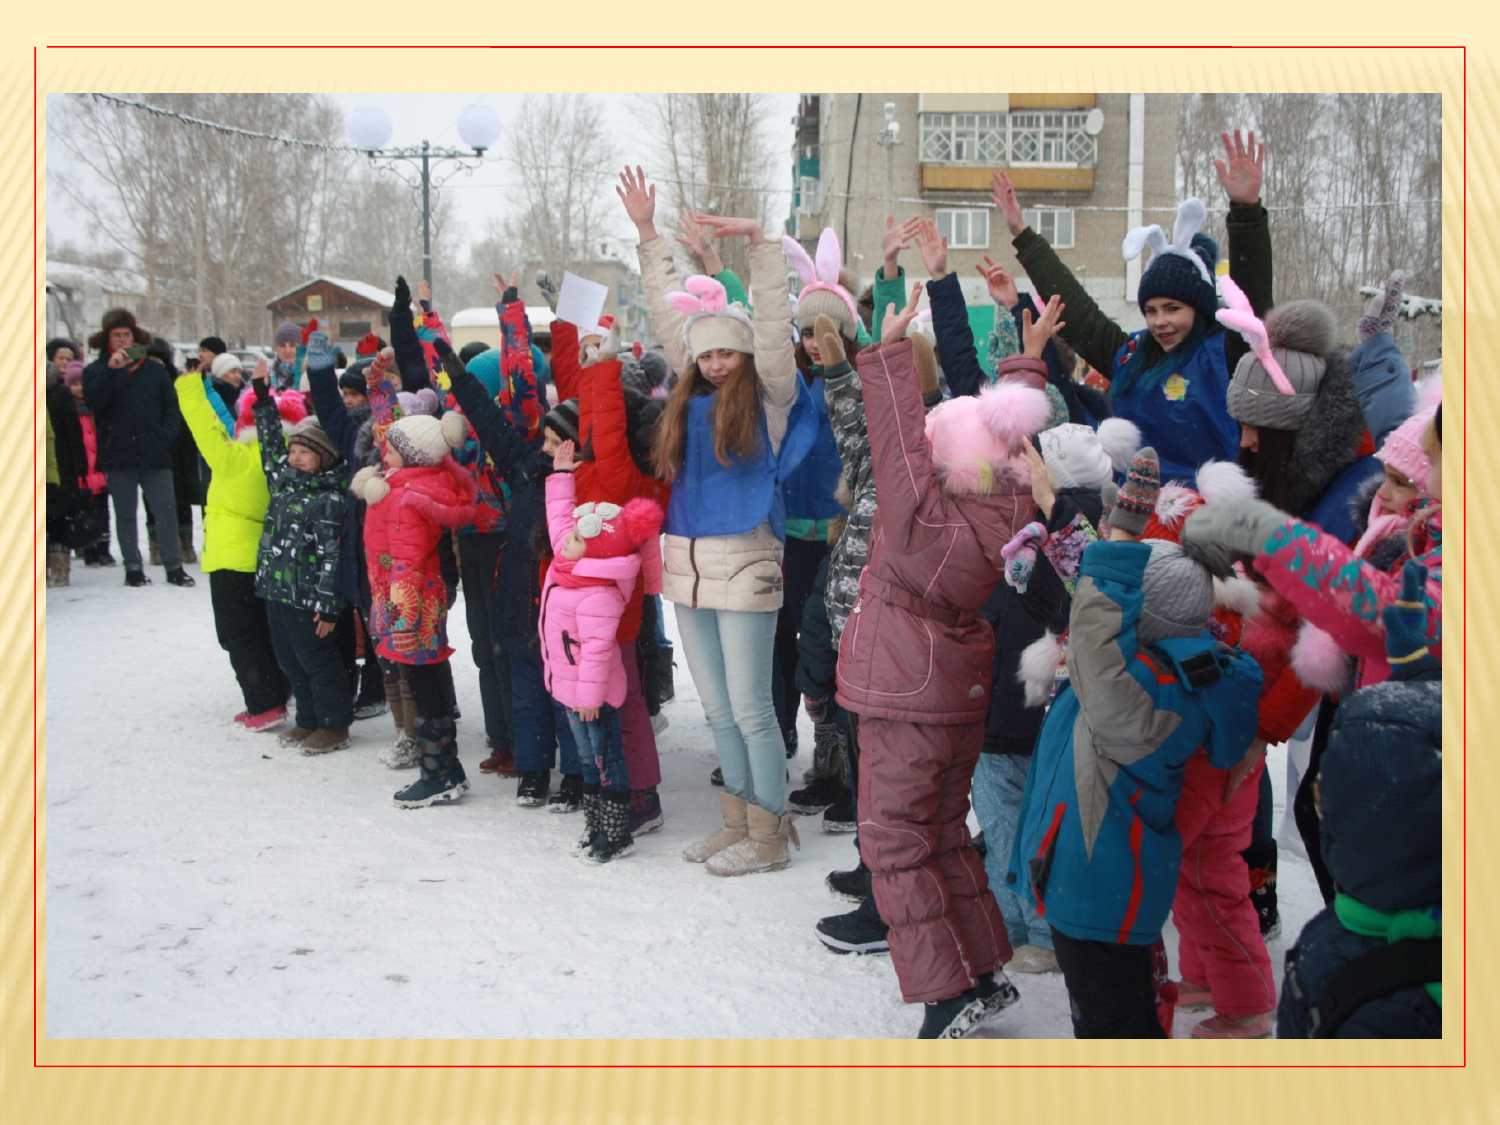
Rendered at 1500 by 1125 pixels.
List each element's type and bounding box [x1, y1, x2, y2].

picture [46, 93, 1442, 1040]
